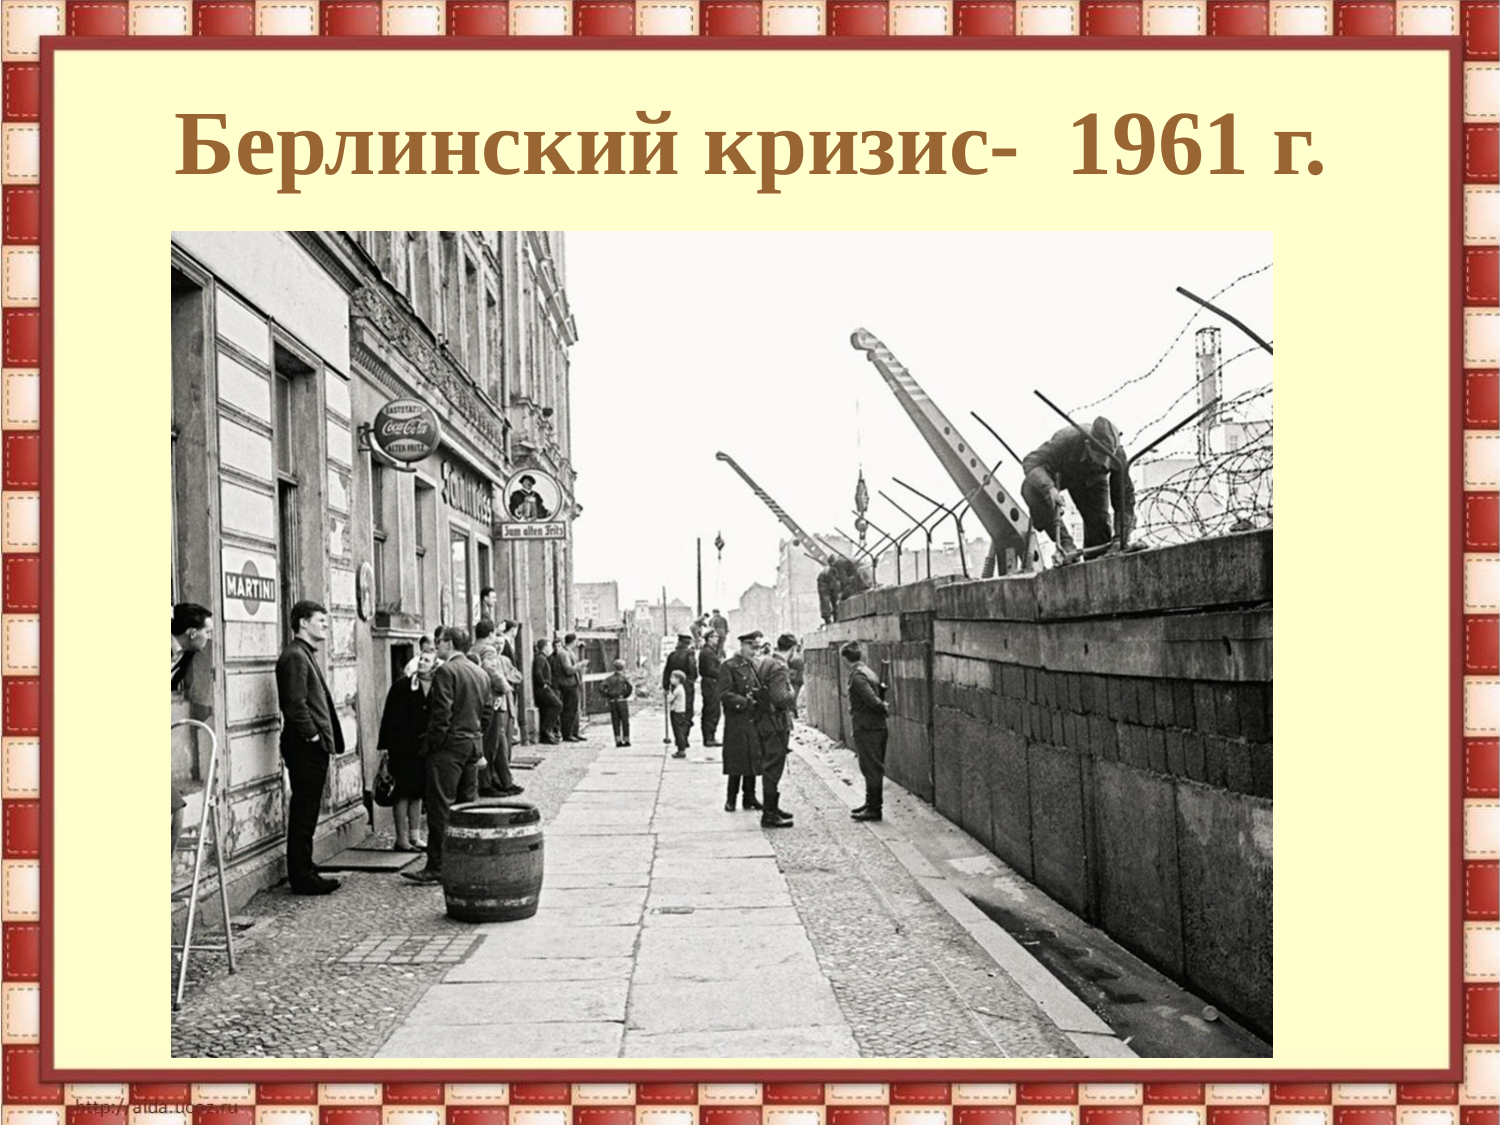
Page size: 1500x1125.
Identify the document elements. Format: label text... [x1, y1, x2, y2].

title Берлинский кризис- 1961 г. [76, 44, 1427, 232]
picture [0, 0, 1500, 1125]
